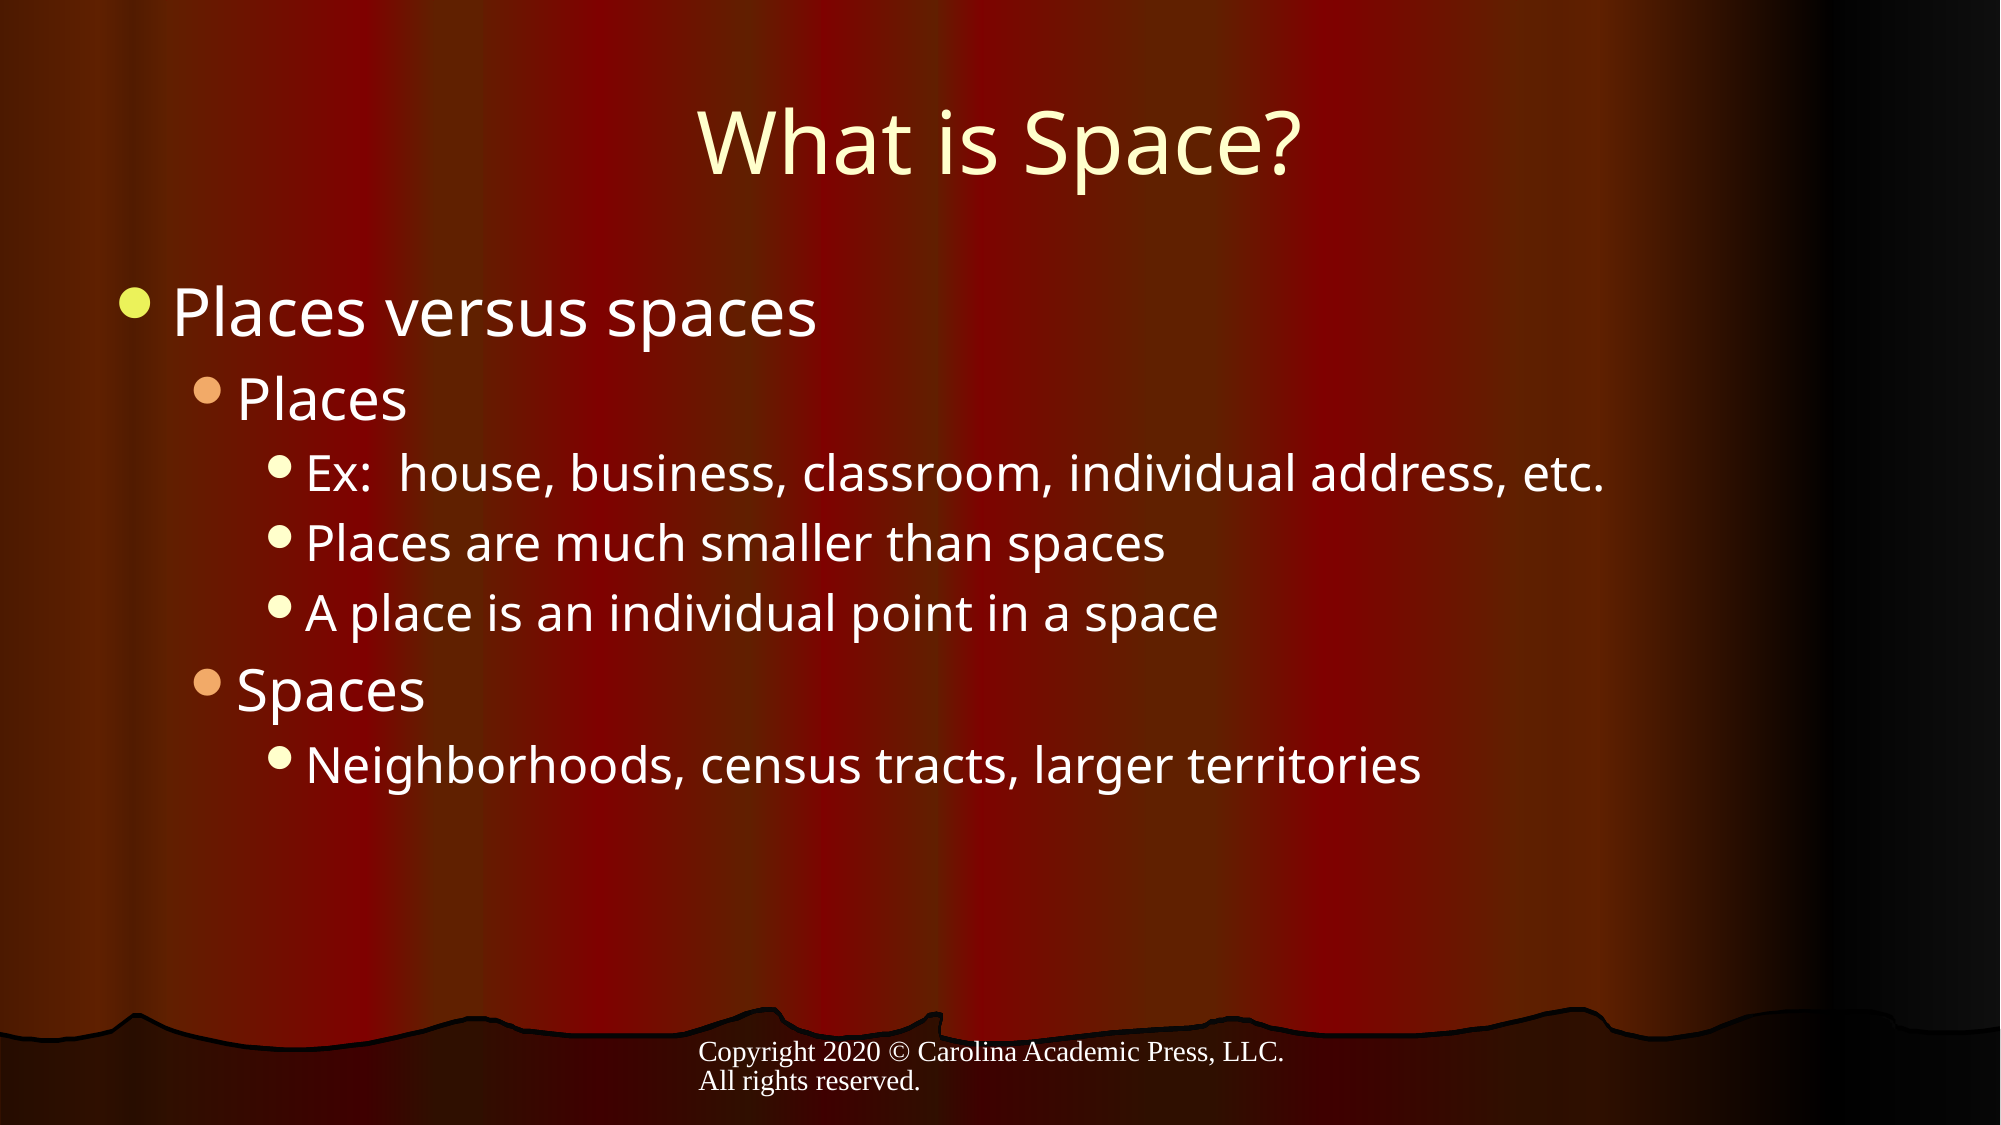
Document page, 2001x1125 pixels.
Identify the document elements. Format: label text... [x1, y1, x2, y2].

list Places versus spaces Places Ex: house, business, classroom, individual address, etc. Places are much smaller than spaces A place is an individual point in a space Spaces Neighborhoods, census tracts, larger territories [99, 262, 1901, 1006]
footer Copyright 2020 © Carolina Academic Press, LLC. All rights reserved. [683, 1024, 1317, 1101]
title What is Space? [99, 45, 1901, 233]
